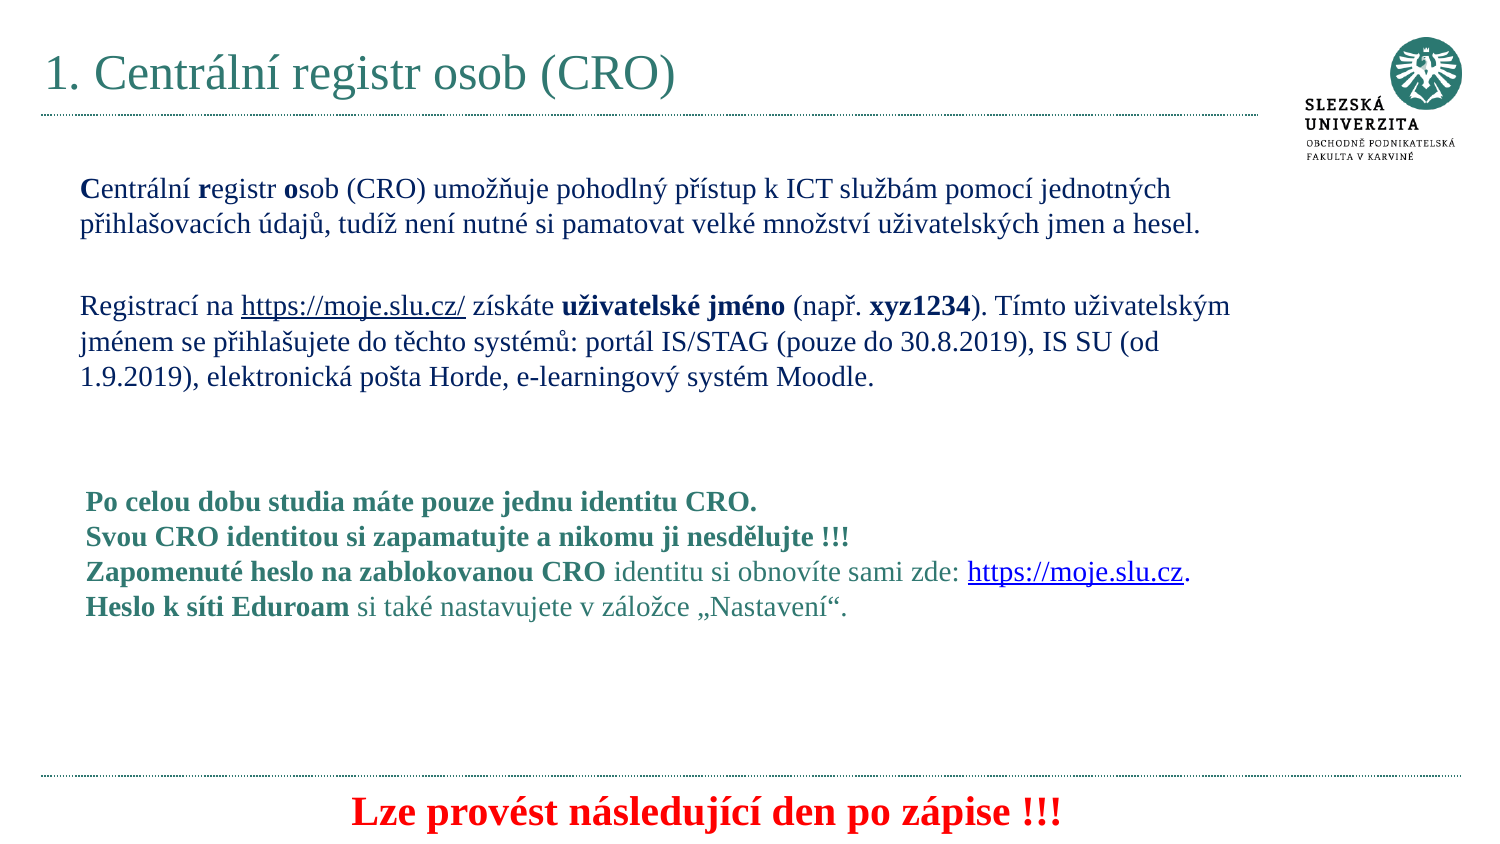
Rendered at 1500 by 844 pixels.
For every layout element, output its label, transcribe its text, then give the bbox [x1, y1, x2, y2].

text_box Lze provést následující den po zápise !!! [336, 776, 1117, 844]
list Po celou dobu studia máte pouze jednu identitu CRO. Svou CRO identitou si zapamatujte a nikomu ji nesdělujte !!! Zapomenuté heslo na zablokovanou CRO identitu si obnovíte sami zde: https://moje.slu.cz. Heslo k síti Eduroam si také nastavujete v záložce „Nastavení“. [70, 474, 1430, 629]
text_box Centrální registr osob (CRO) umožňuje pohodlný přístup k ICT službám pomocí jednotných přihlašovacích údajů, tudíž není nutné si pamatovat velké množství uživatelských jmen a hesel. Registrací na https://moje.slu.cz/ získáte uživatelské jméno (např. xyz1234). Tímto uživatelským jménem se přihlašujete do těchto systémů: portál IS/STAG (pouze do 30.8.2019), IS SU (od 1.9.2019), elektronická pošta Horde, e-learningový systém Moodle. [64, 162, 1247, 505]
title 1. Centrální registr osob (CRO) [29, 32, 1247, 116]
picture [1305, 37, 1462, 160]
